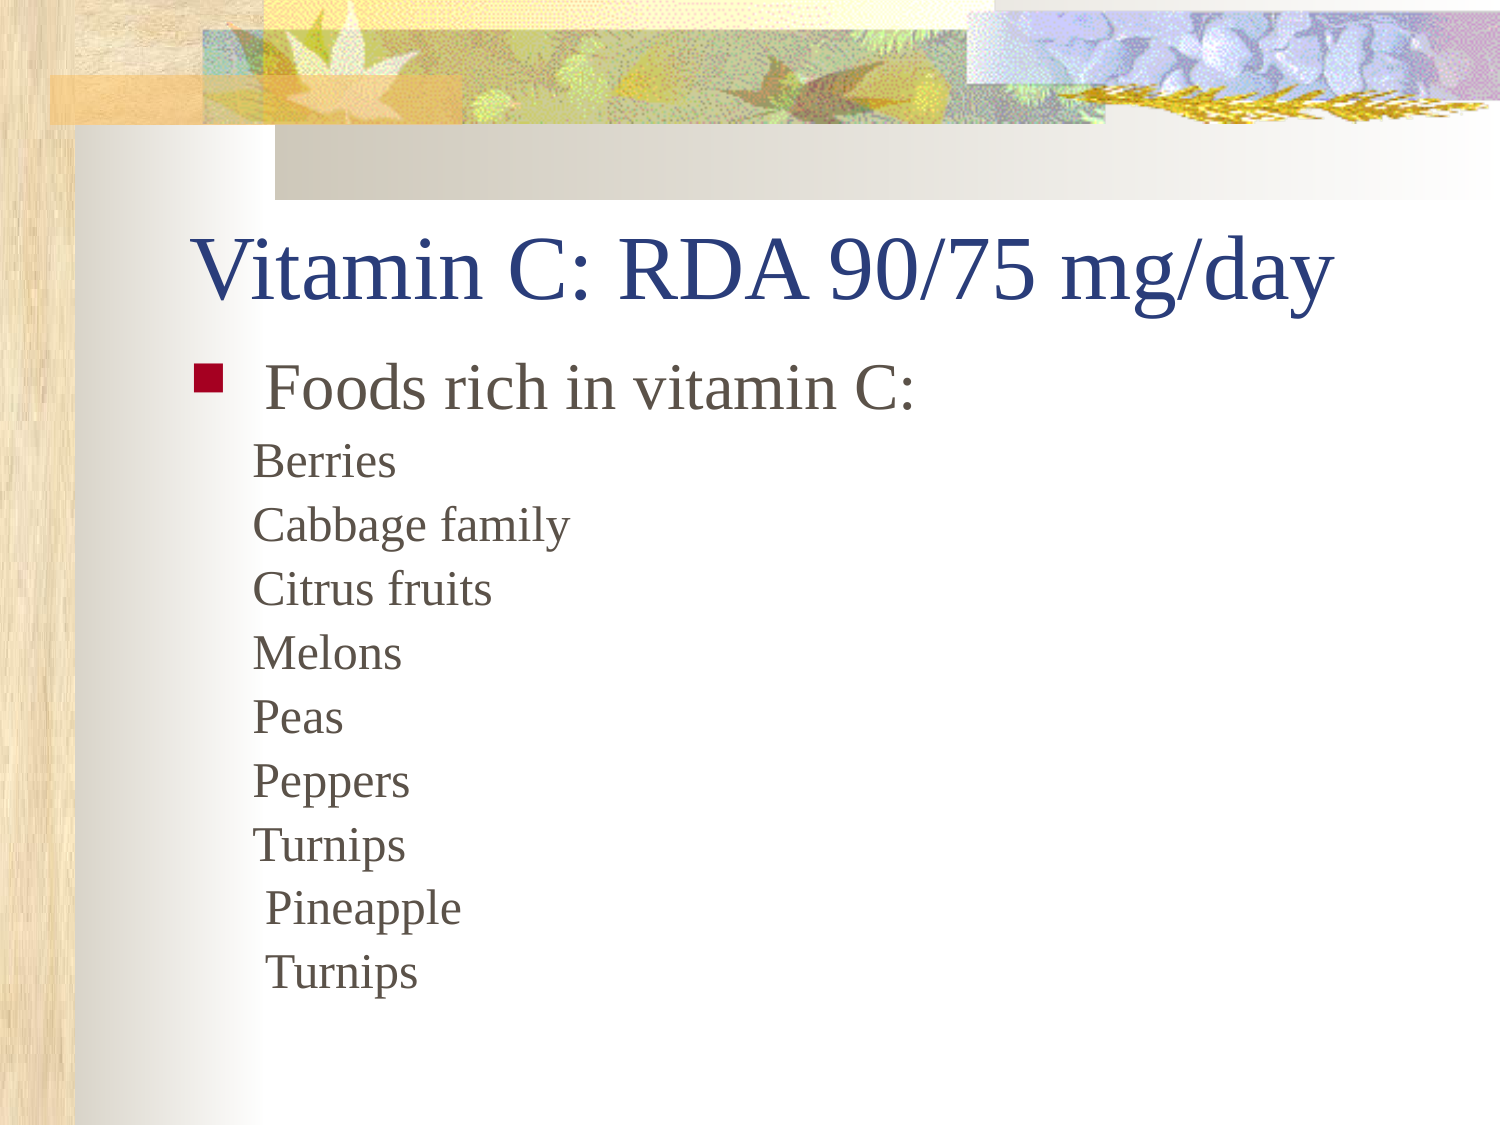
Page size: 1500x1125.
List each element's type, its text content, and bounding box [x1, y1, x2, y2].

title Vitamin C: RDA 90/75 mg/day [174, 137, 1450, 325]
list Foods rich in vitamin C: Berries Cabbage family Citrus fruits Melons Peas Peppers Turnips Pineapple Turnips [174, 344, 1450, 1020]
picture [0, 0, 1500, 1125]
